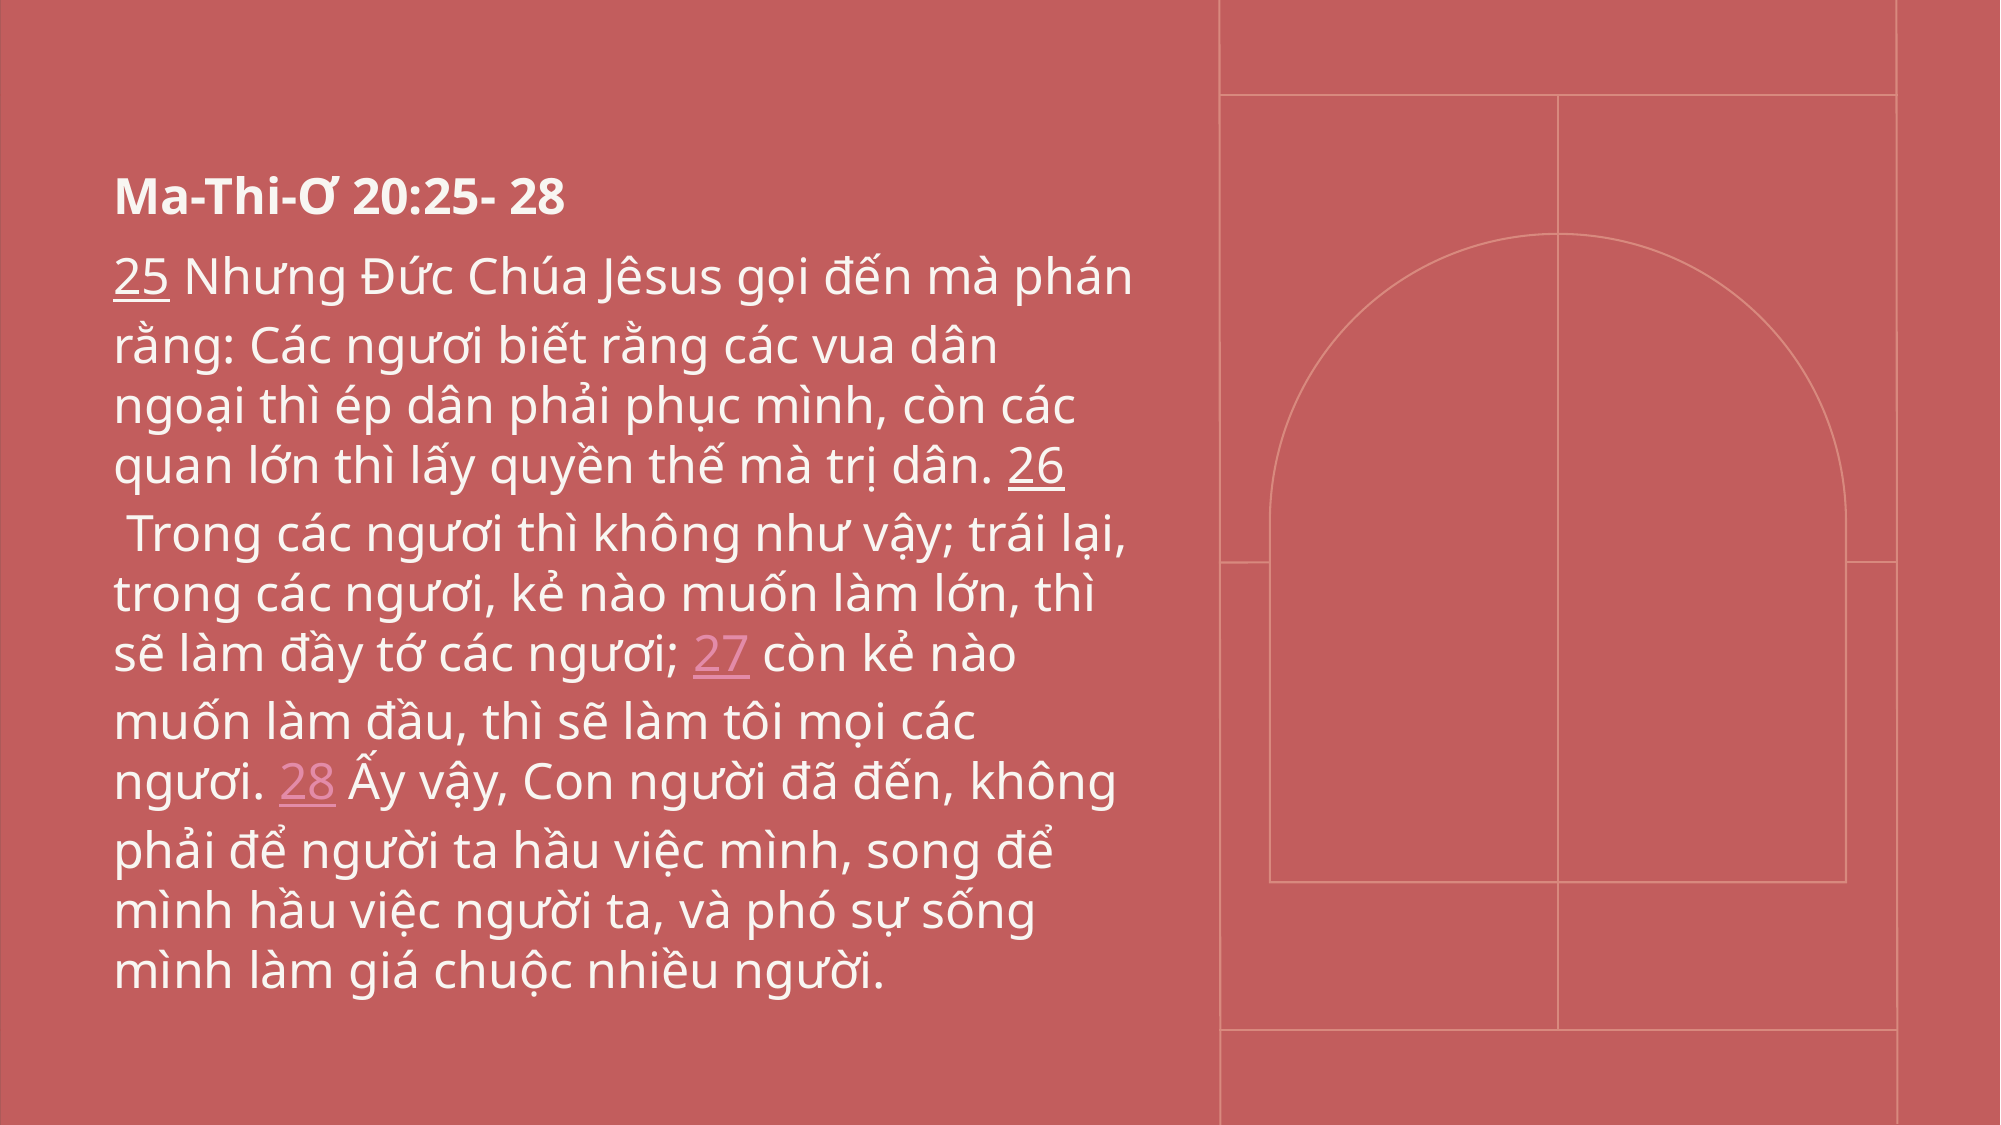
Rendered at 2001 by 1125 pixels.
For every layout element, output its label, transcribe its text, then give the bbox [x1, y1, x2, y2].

list Ma-Thi-Ơ 20:25- 28 25 Nhưng Đức Chúa Jêsus gọi đến mà phán rằng: Các ngươi biết rằng các vua dân ngoại thì ép dân phải phục mình, còn các quan lớn thì lấy quyền thế mà trị dân. 26 Trong các ngươi thì không như vậy; trái lại, trong các ngươi, kẻ nào muốn làm lớn, thì sẽ làm đầy tớ các ngươi; 27 còn kẻ nào muốn làm đầu, thì sẽ làm tôi mọi các ngươi. 28 Ấy vậy, Con người đã đến, không phải để người ta hầu việc mình, song để mình hầu việc người ta, và phó sự sống mình làm giá chuộc nhiều người. [98, 156, 1151, 960]
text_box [1218, 0, 1898, 1125]
text_box [0, 0, 1218, 1125]
text_box [1898, 0, 2000, 1125]
